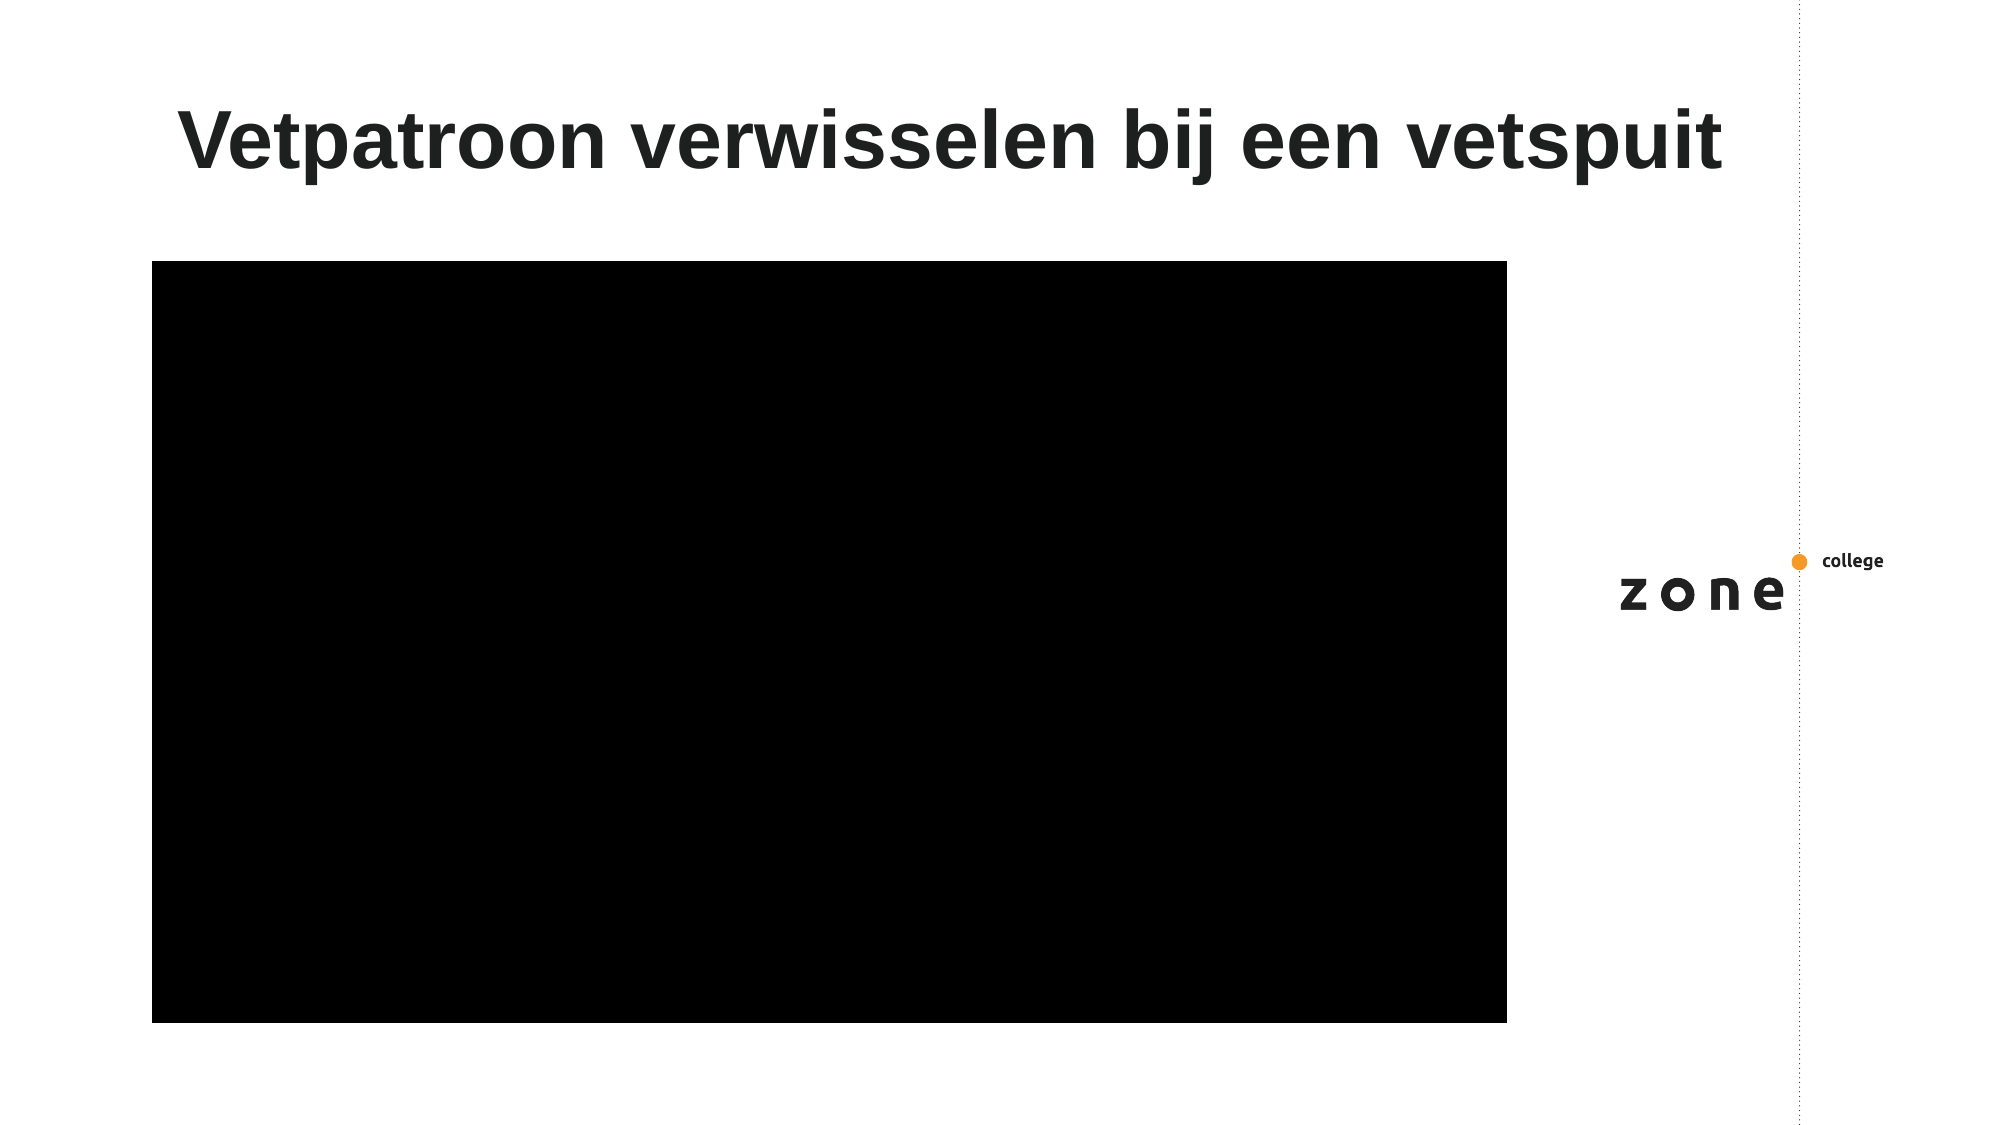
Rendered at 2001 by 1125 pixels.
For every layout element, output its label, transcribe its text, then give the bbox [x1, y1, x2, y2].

picture [1596, 0, 2001, 1125]
title Vetpatroon verwisselen bij een vetspuit [177, 97, 1763, 261]
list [151, 260, 1508, 1024]
